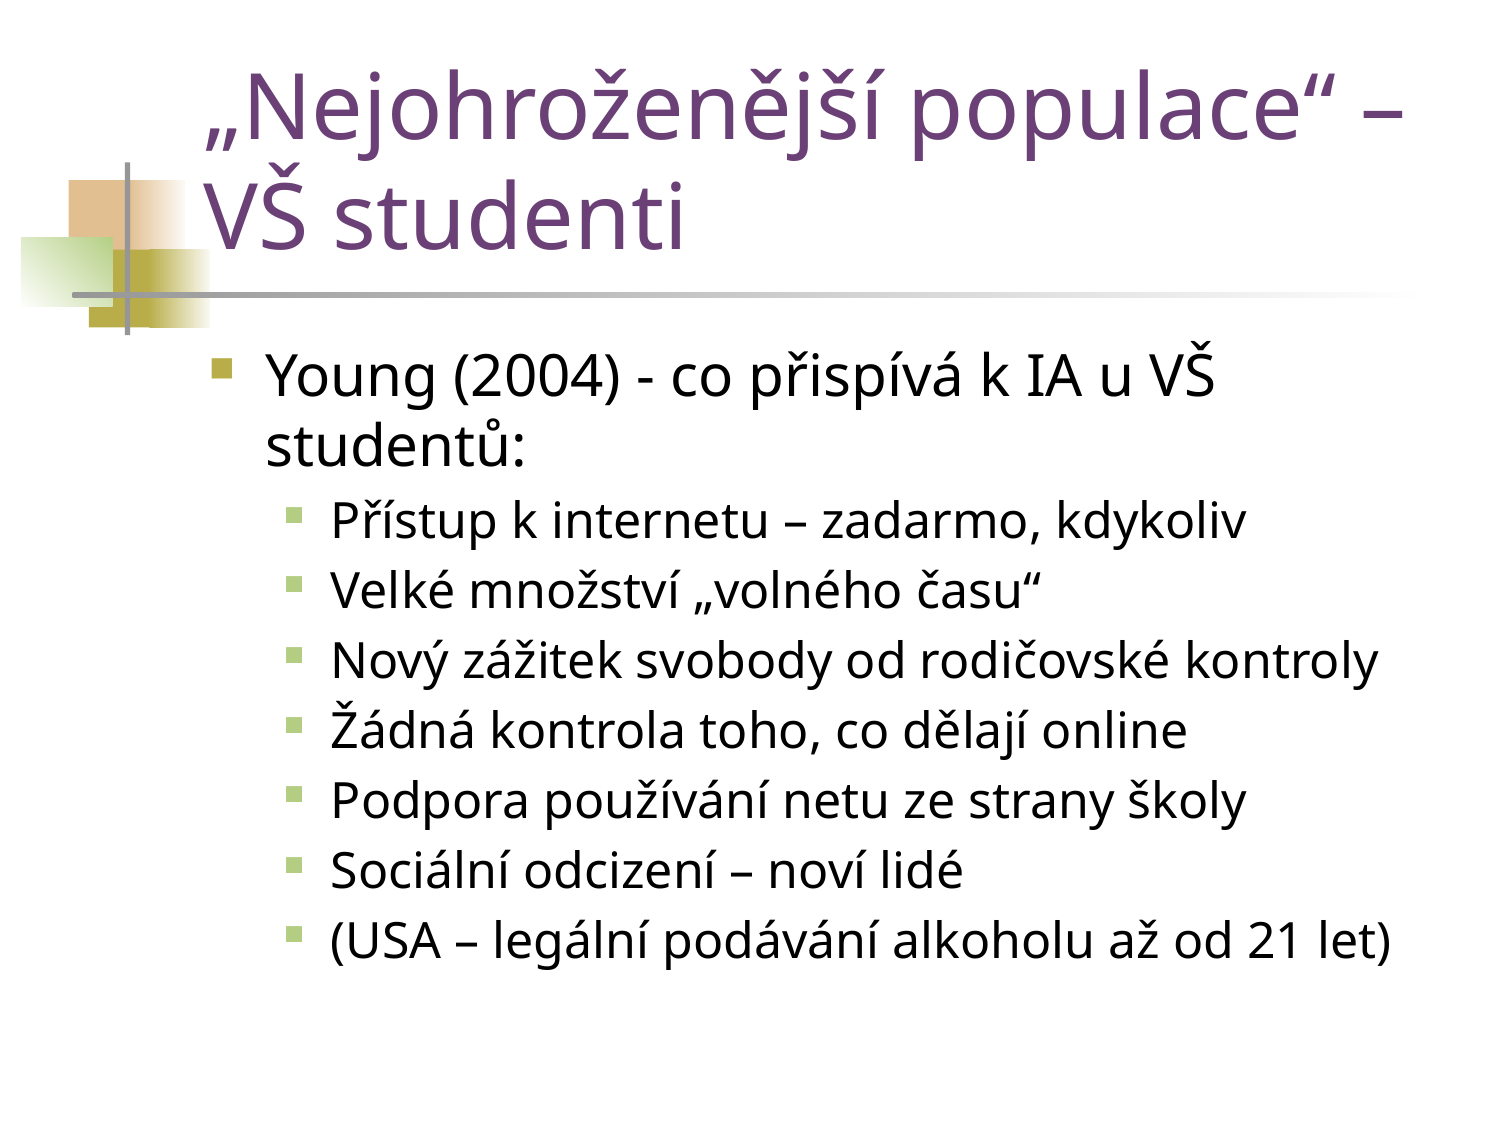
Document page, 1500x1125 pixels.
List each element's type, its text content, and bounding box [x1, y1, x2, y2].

title „Nejohroženější populace“ – VŠ studenti [188, 35, 1468, 275]
list Young (2004) - co přispívá k IA u VŠ studentů: Přístup k internetu – zadarmo, kdykoliv Velké množství „volného času“ Nový zážitek svobody od rodičovské kontroly Žádná kontrola toho, co dělají online Podpora používání netu ze strany školy Sociální odcizení – noví lidé (USA – legální podávání alkoholu až od 21 let) [193, 331, 1469, 1006]
